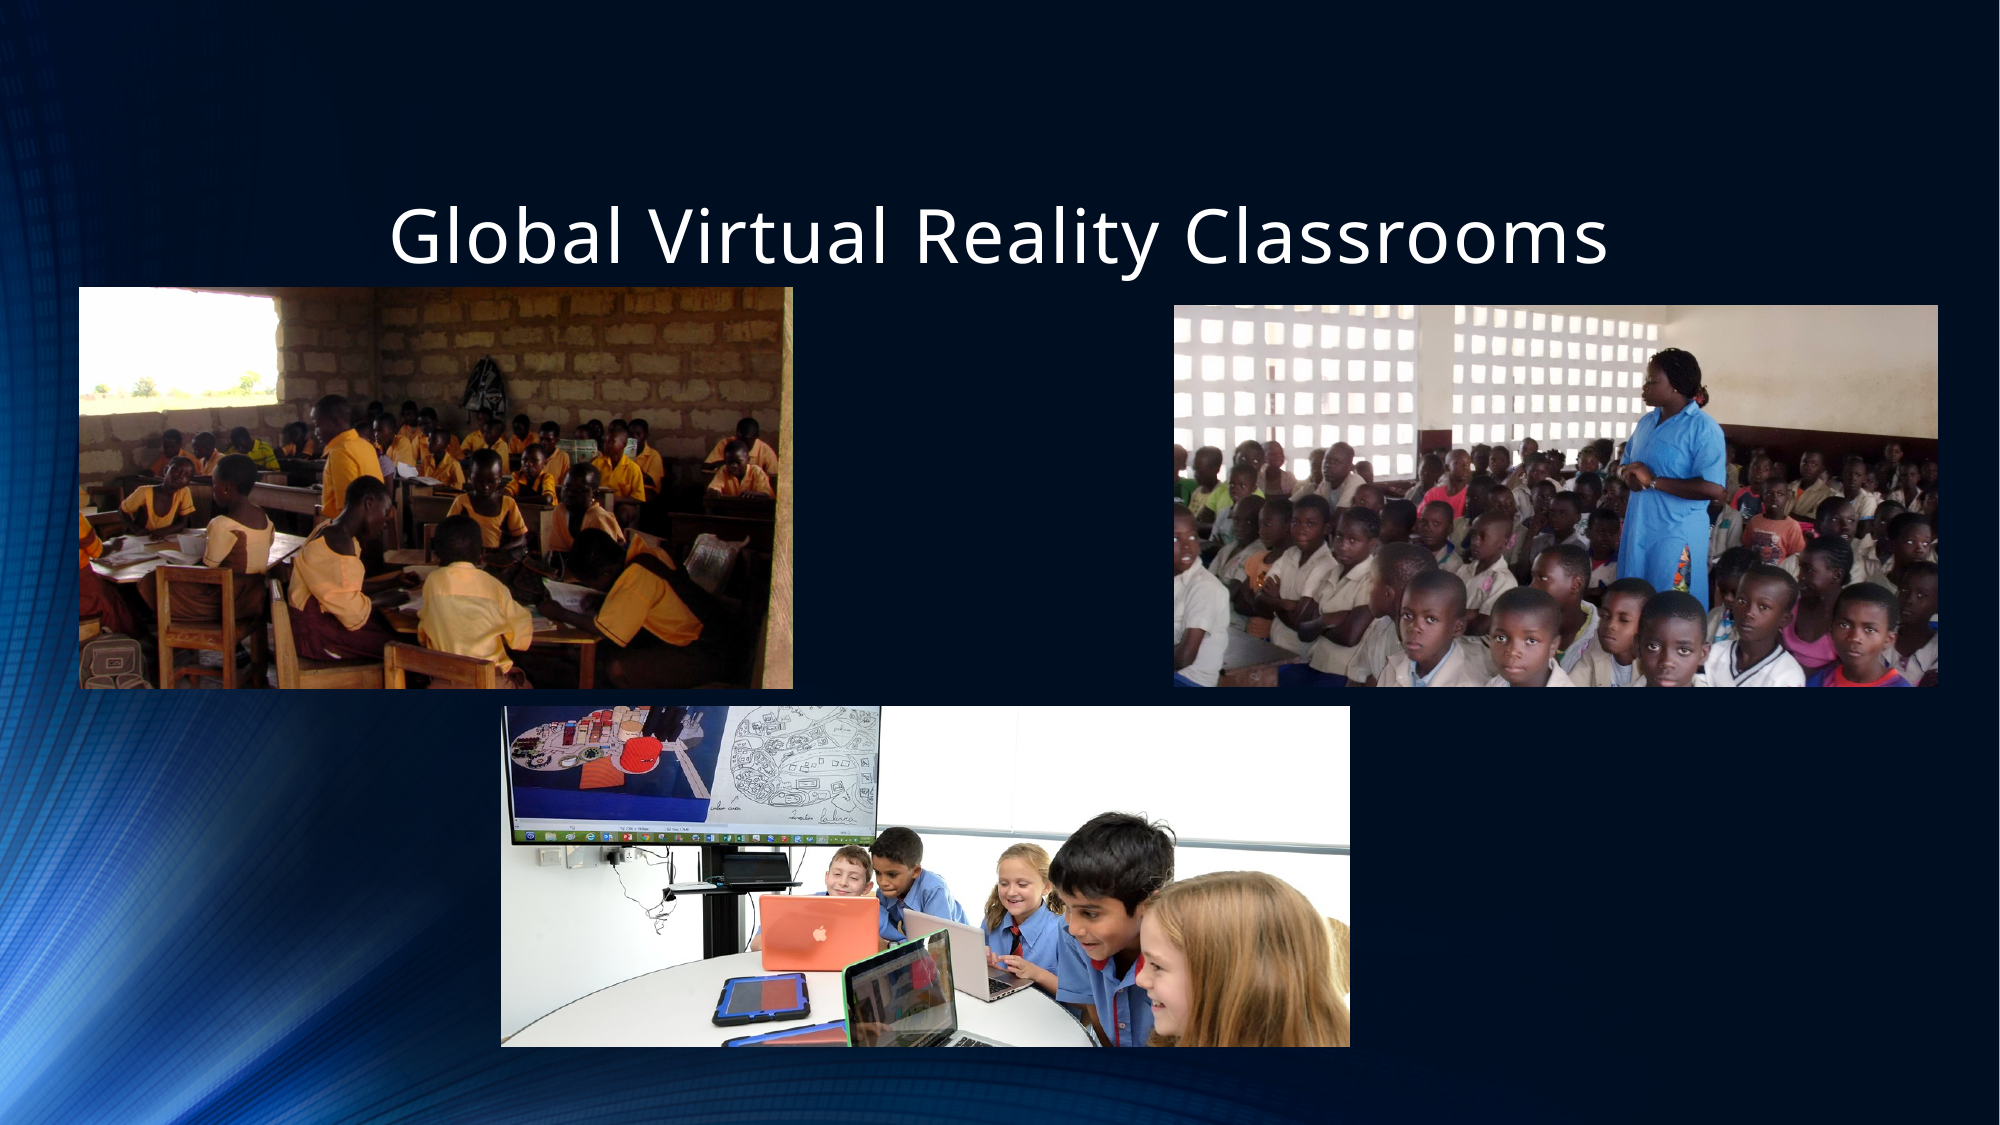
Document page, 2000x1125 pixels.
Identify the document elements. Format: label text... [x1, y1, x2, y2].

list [79, 287, 793, 689]
picture [0, 0, 2000, 1125]
title Global Virtual Reality Classrooms [249, 62, 1750, 288]
